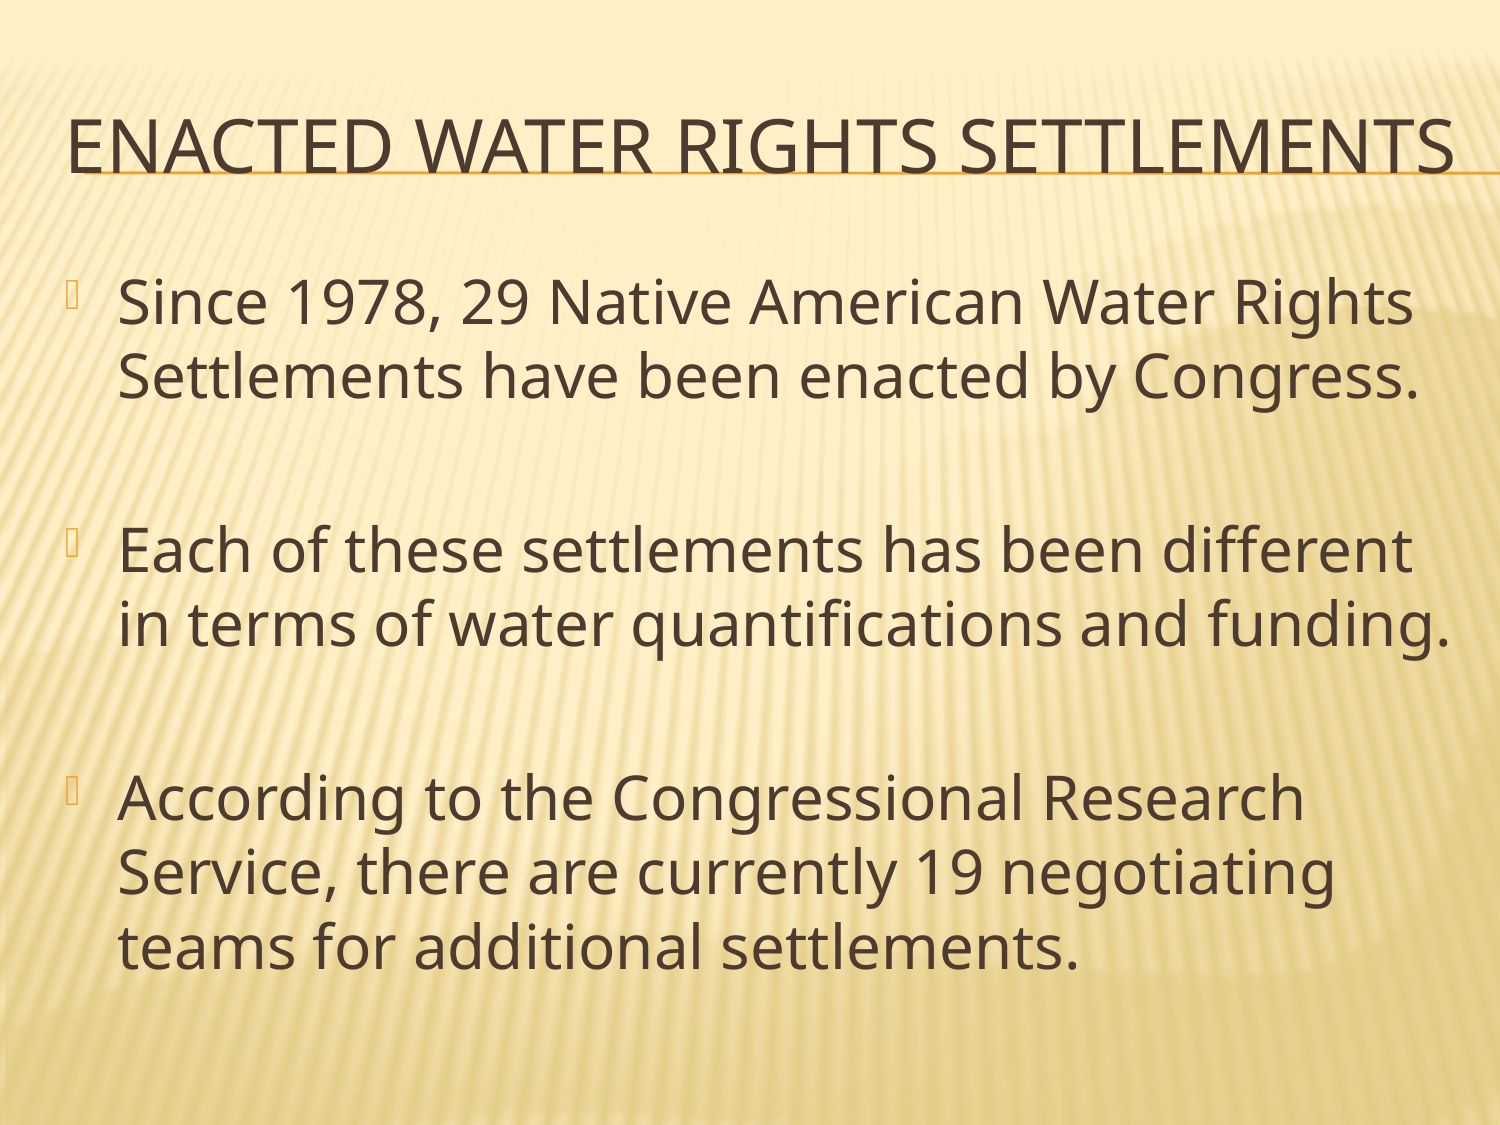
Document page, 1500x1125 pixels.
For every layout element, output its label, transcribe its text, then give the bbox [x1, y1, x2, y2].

title Enacted water rights settlements [50, 75, 1475, 213]
list Since 1978, 29 Native American Water Rights Settlements have been enacted by Congress. Each of these settlements has been different in terms of water quantifications and funding. According to the Congressional Research Service, there are currently 19 negotiating teams for additional settlements. [50, 254, 1475, 998]
